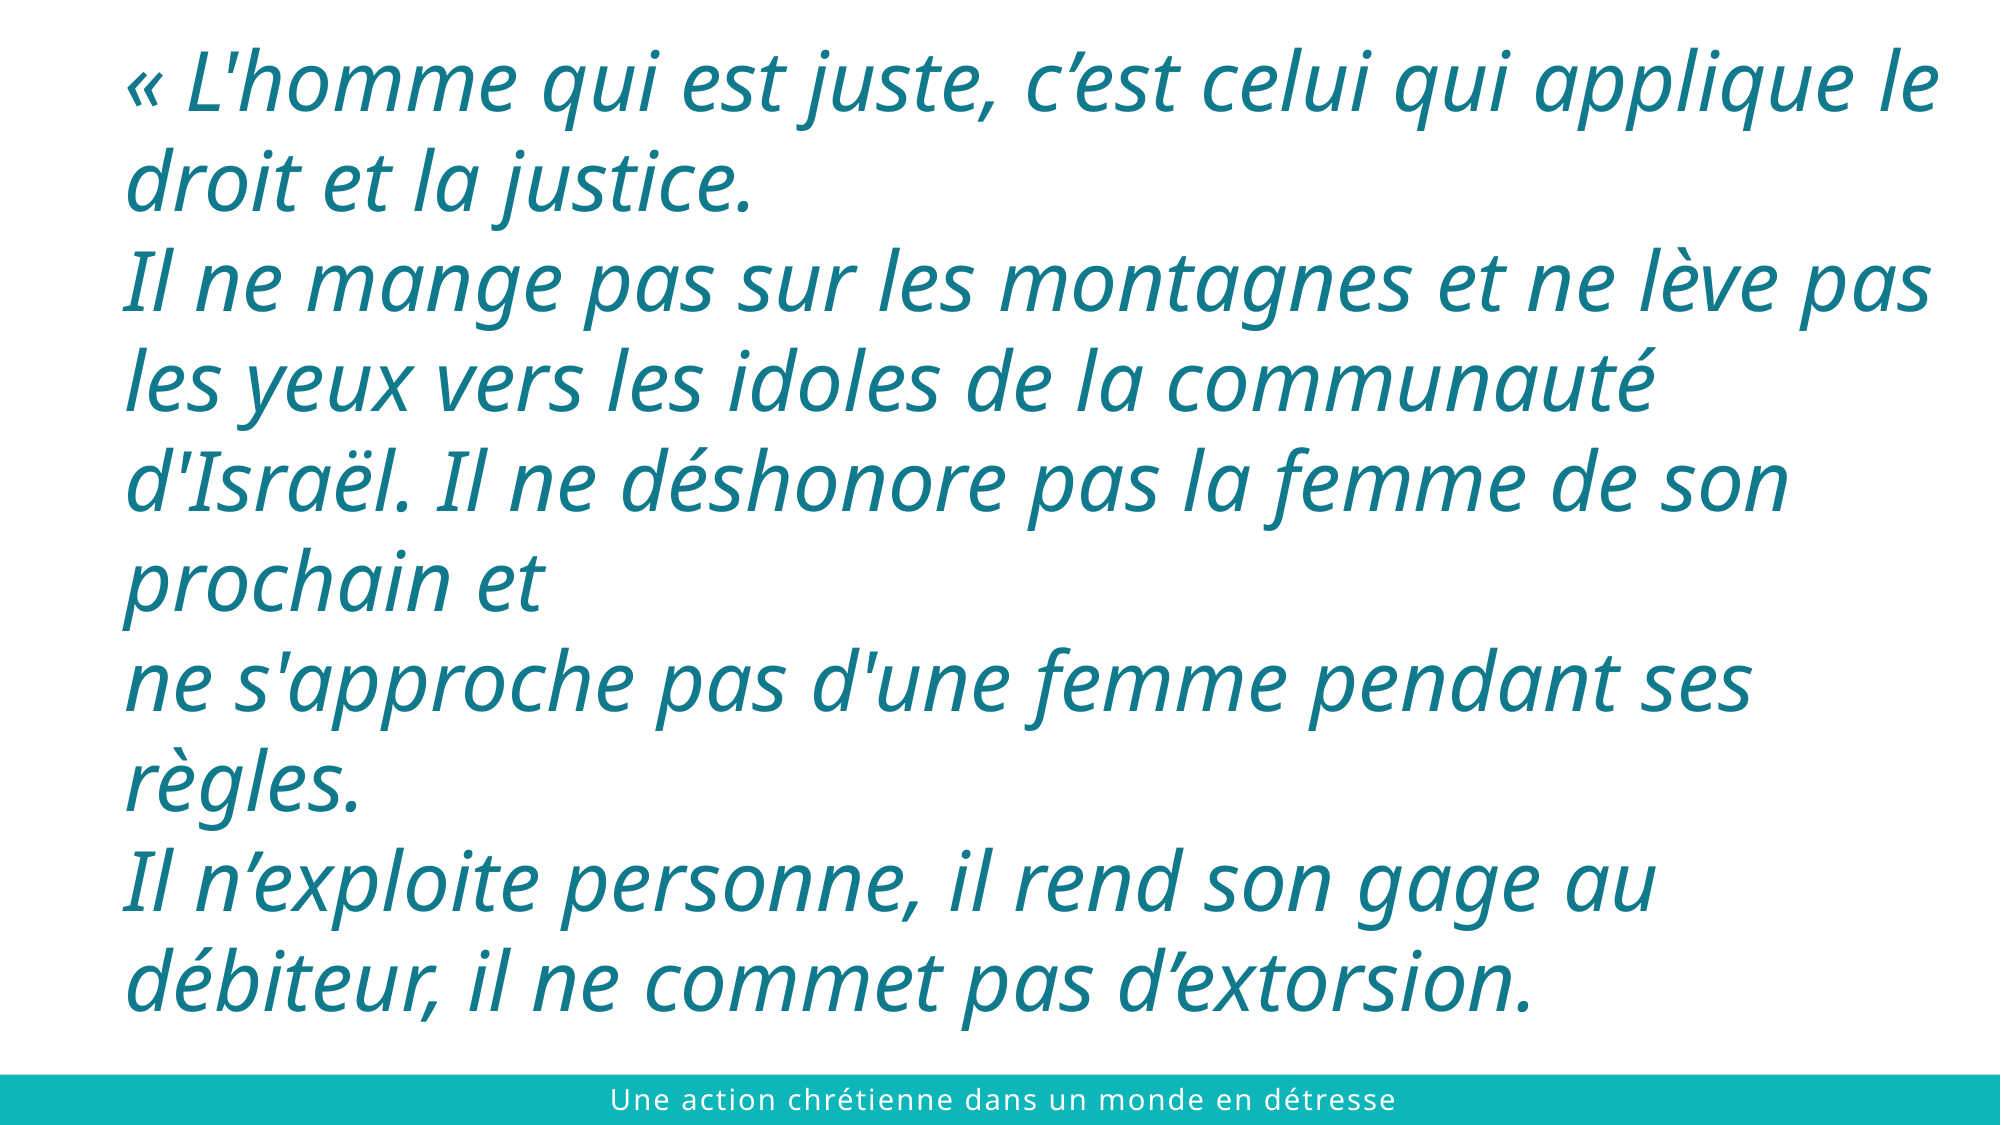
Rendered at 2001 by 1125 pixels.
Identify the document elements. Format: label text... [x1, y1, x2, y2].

text_box Une action chrétienne dans un monde en détresse [49, 1073, 1958, 1124]
text_box [0, 1072, 2000, 1125]
text_box « L'homme qui est juste, c’est celui qui applique le droit et la justice. Il ne mange pas sur les montagnes et ne lève pas les yeux vers les idoles de la communauté d'Israël. Il ne déshonore pas la femme de son prochain et ne s'approche pas d'une femme pendant ses règles. Il n’exploite personne, il rend son gage au débiteur, il ne commet pas d’extorsion. [118, 22, 1958, 1035]
